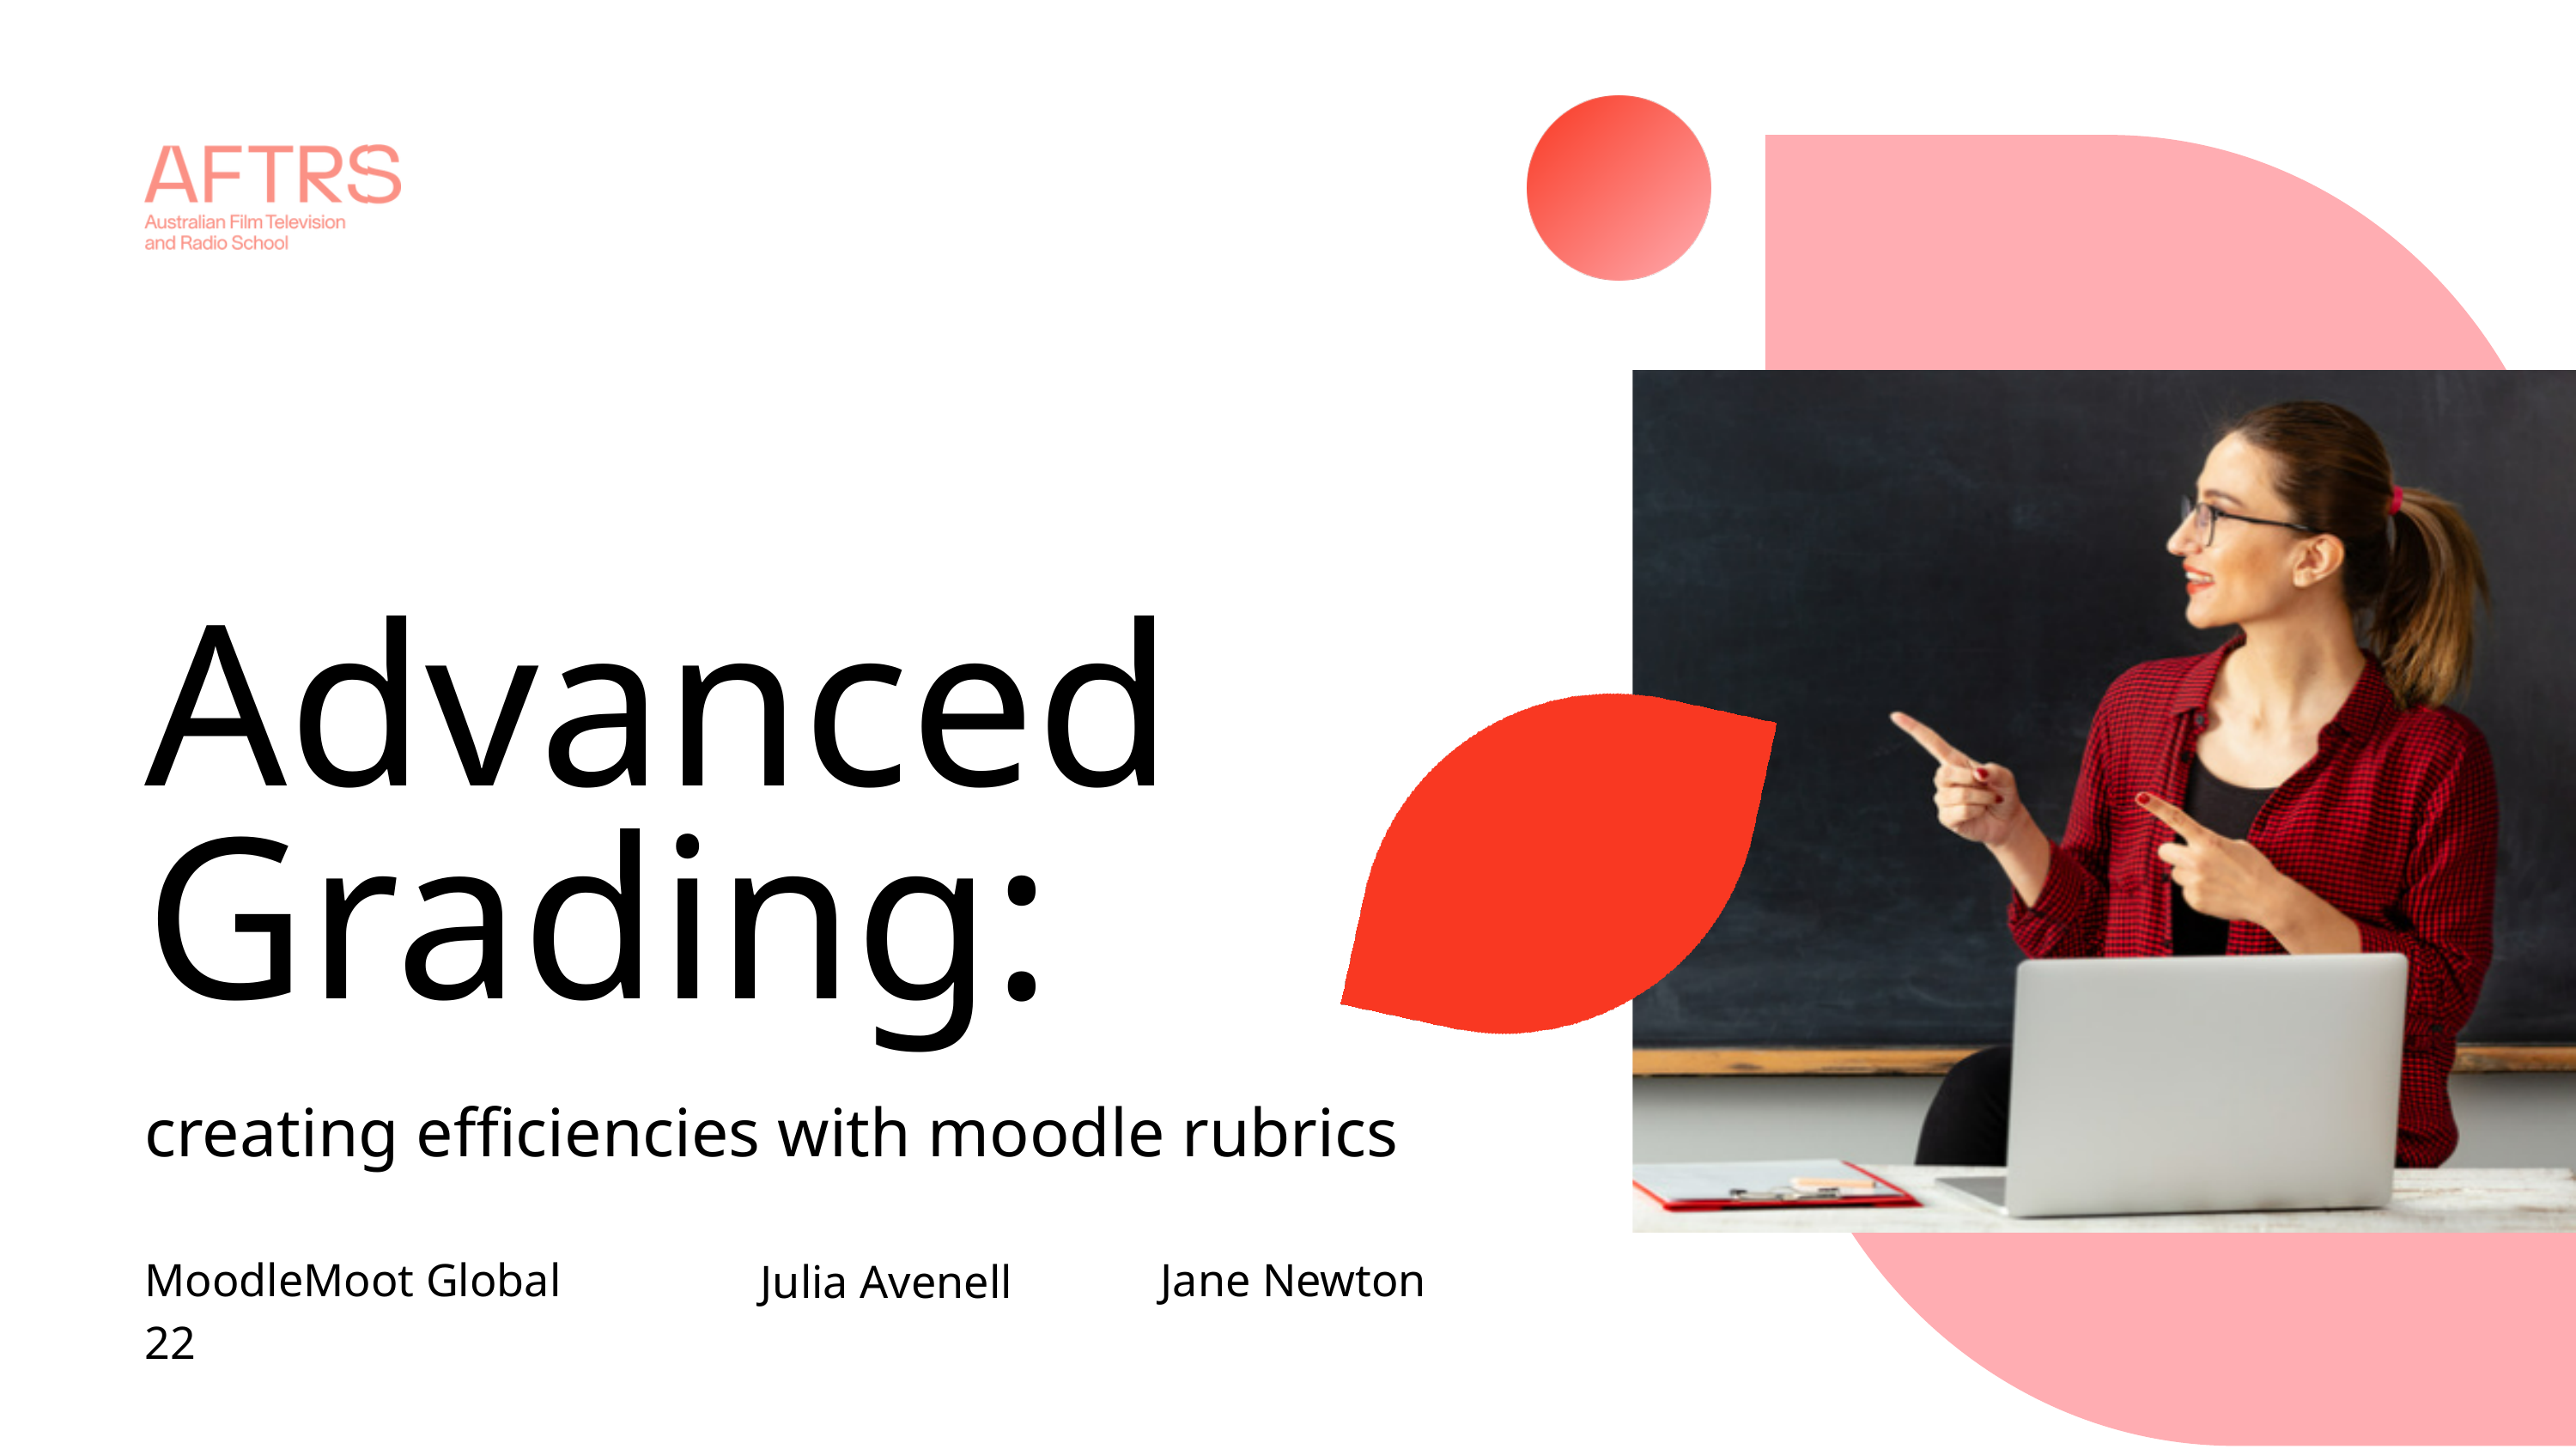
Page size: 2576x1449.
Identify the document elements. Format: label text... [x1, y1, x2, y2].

picture [1375, 370, 2576, 1244]
picture [1527, 95, 1711, 281]
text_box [1765, 134, 2576, 369]
text_box Jane Newton [1160, 1243, 1513, 1307]
text_box MoodleMoot Global 22 [144, 1243, 622, 1368]
picture [144, 144, 401, 250]
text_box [144, 585, 1426, 1164]
text_box Julia Avenell [760, 1244, 1022, 1307]
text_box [1765, 1250, 2576, 1446]
